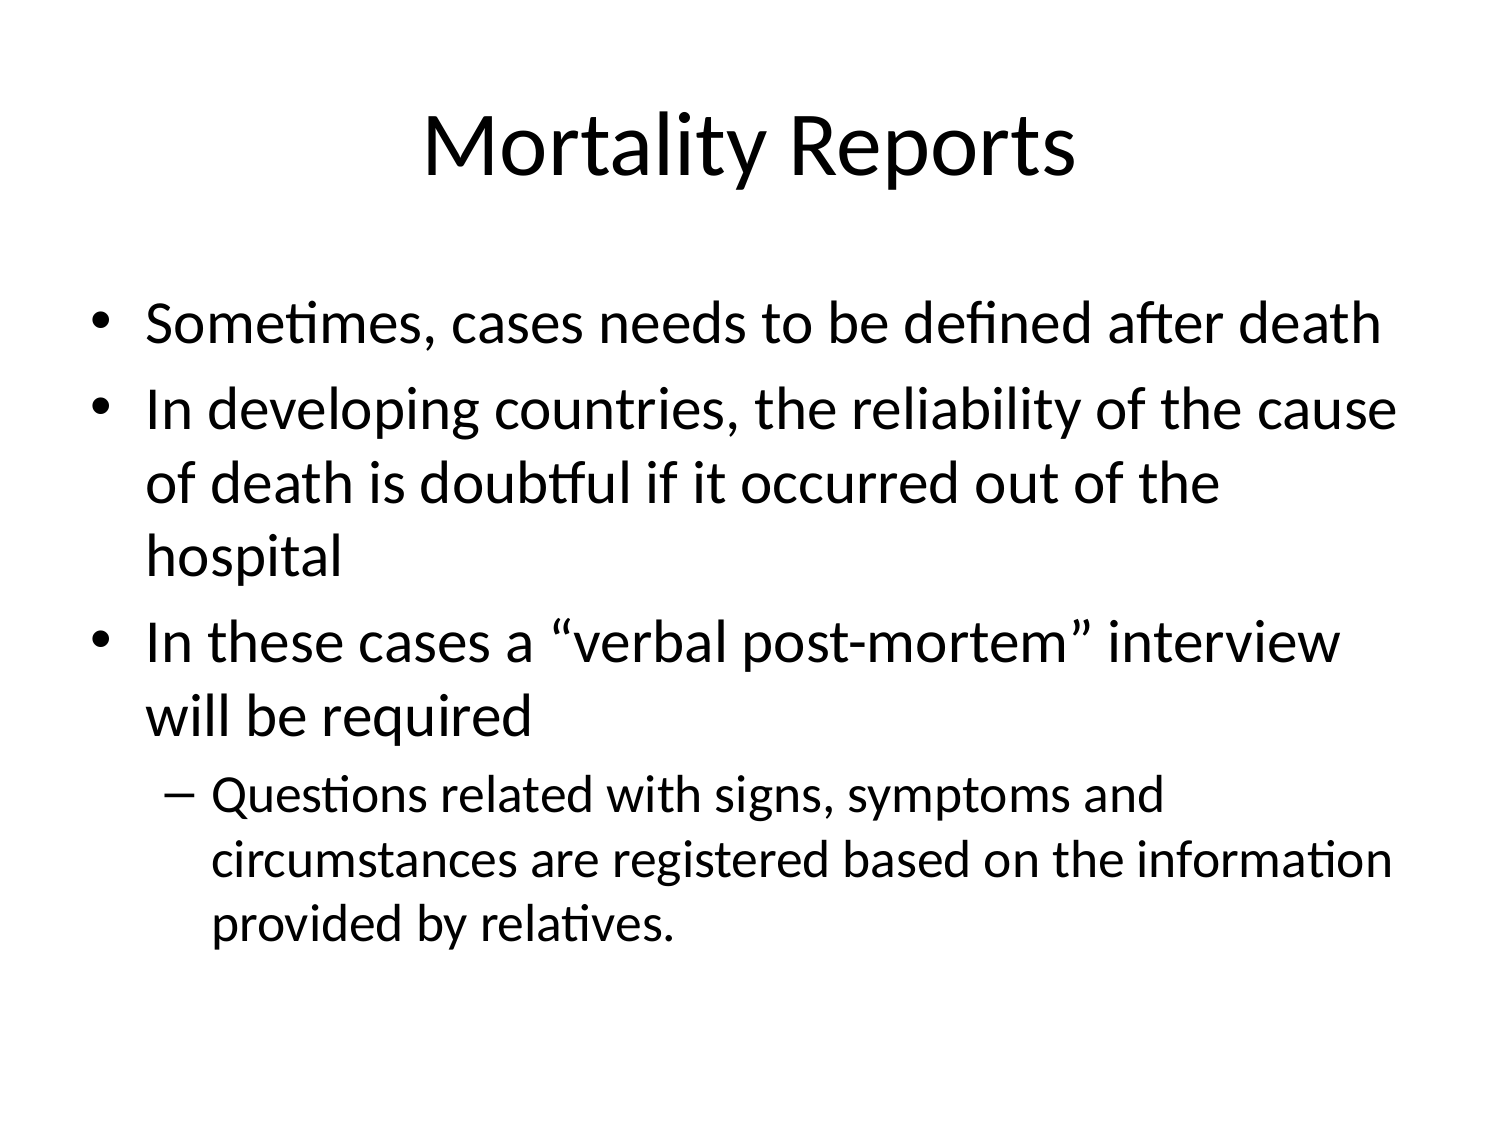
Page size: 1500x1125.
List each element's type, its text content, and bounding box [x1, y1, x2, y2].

list Sometimes, cases needs to be defined after death In developing countries, the reliability of the cause of death is doubtful if it occurred out of the hospital In these cases a “verbal post-mortem” interview will be required Questions related with signs, symptoms and circumstances are registered based on the information provided by relatives. [75, 275, 1425, 1018]
title Mortality Reports [75, 45, 1425, 233]
